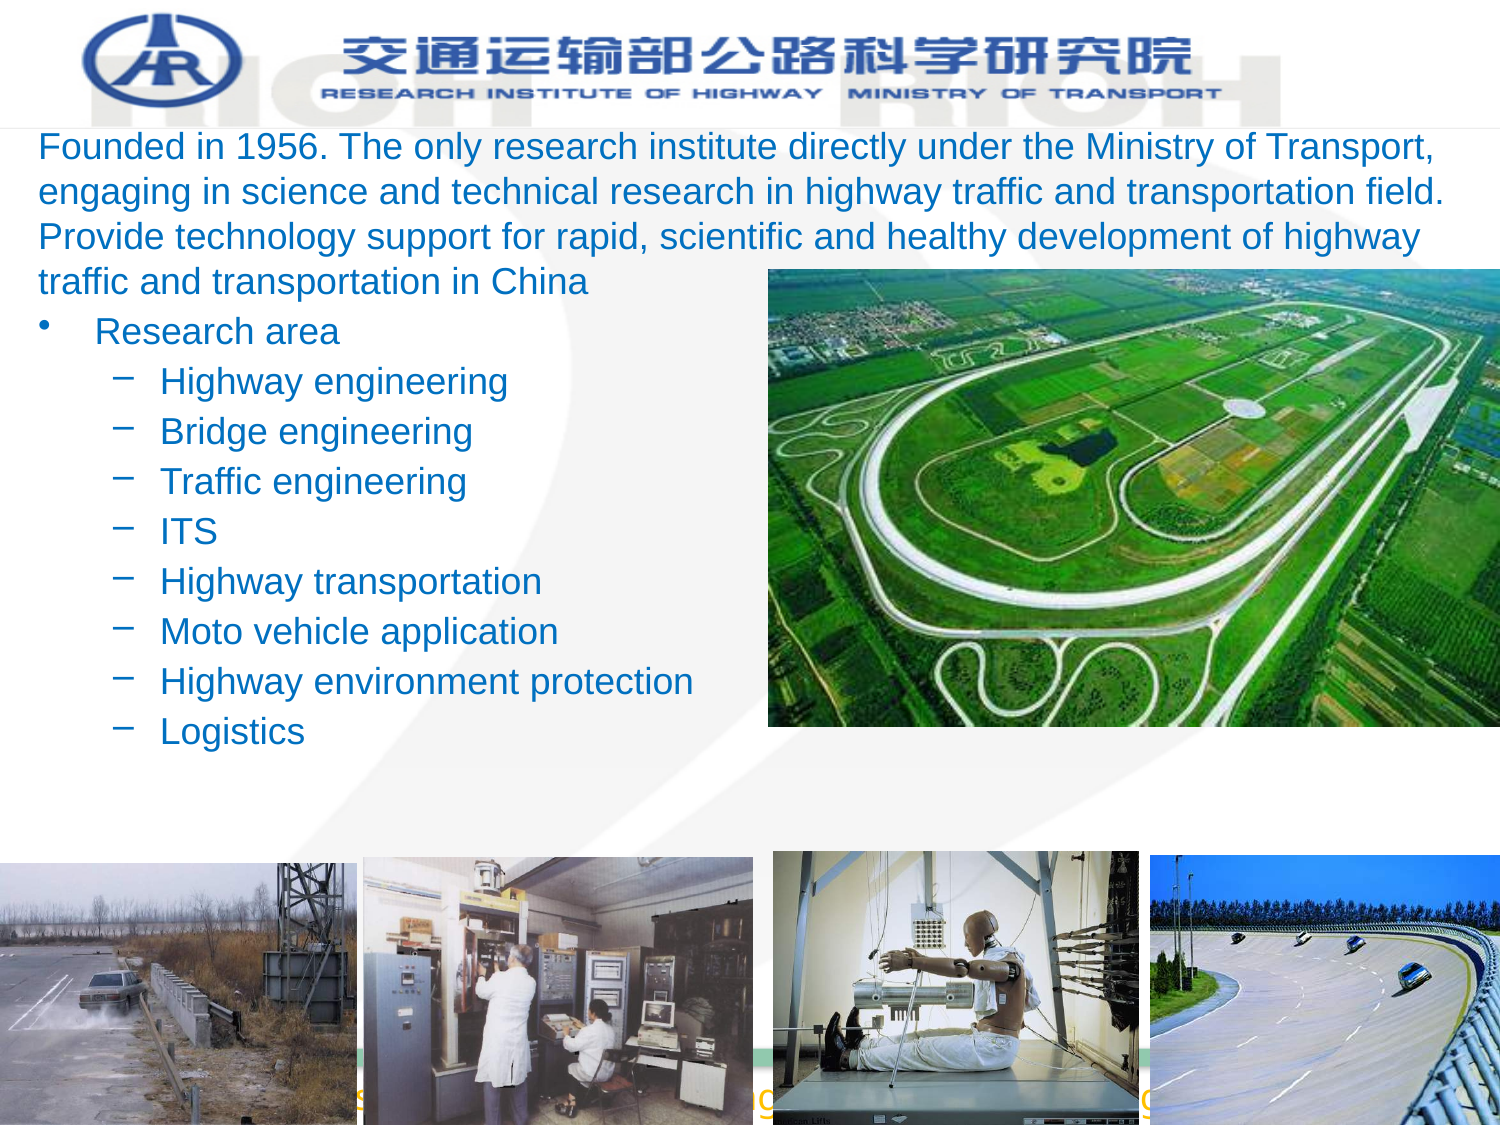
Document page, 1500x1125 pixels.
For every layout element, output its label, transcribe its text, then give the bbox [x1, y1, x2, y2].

text_box Founded in 1956. The only research institute directly under the Ministry of Transport, engaging in science and technical research in highway traffic and transportation field. Provide technology support for rapid, scientific and healthy development of highway traffic and transportation in China Research area Highway engineering Bridge engineering Traffic engineering ITS Highway transportation Moto vehicle application Highway environment protection Logistics [23, 135, 1500, 900]
picture [0, 0, 1500, 1125]
picture [767, 269, 1500, 727]
